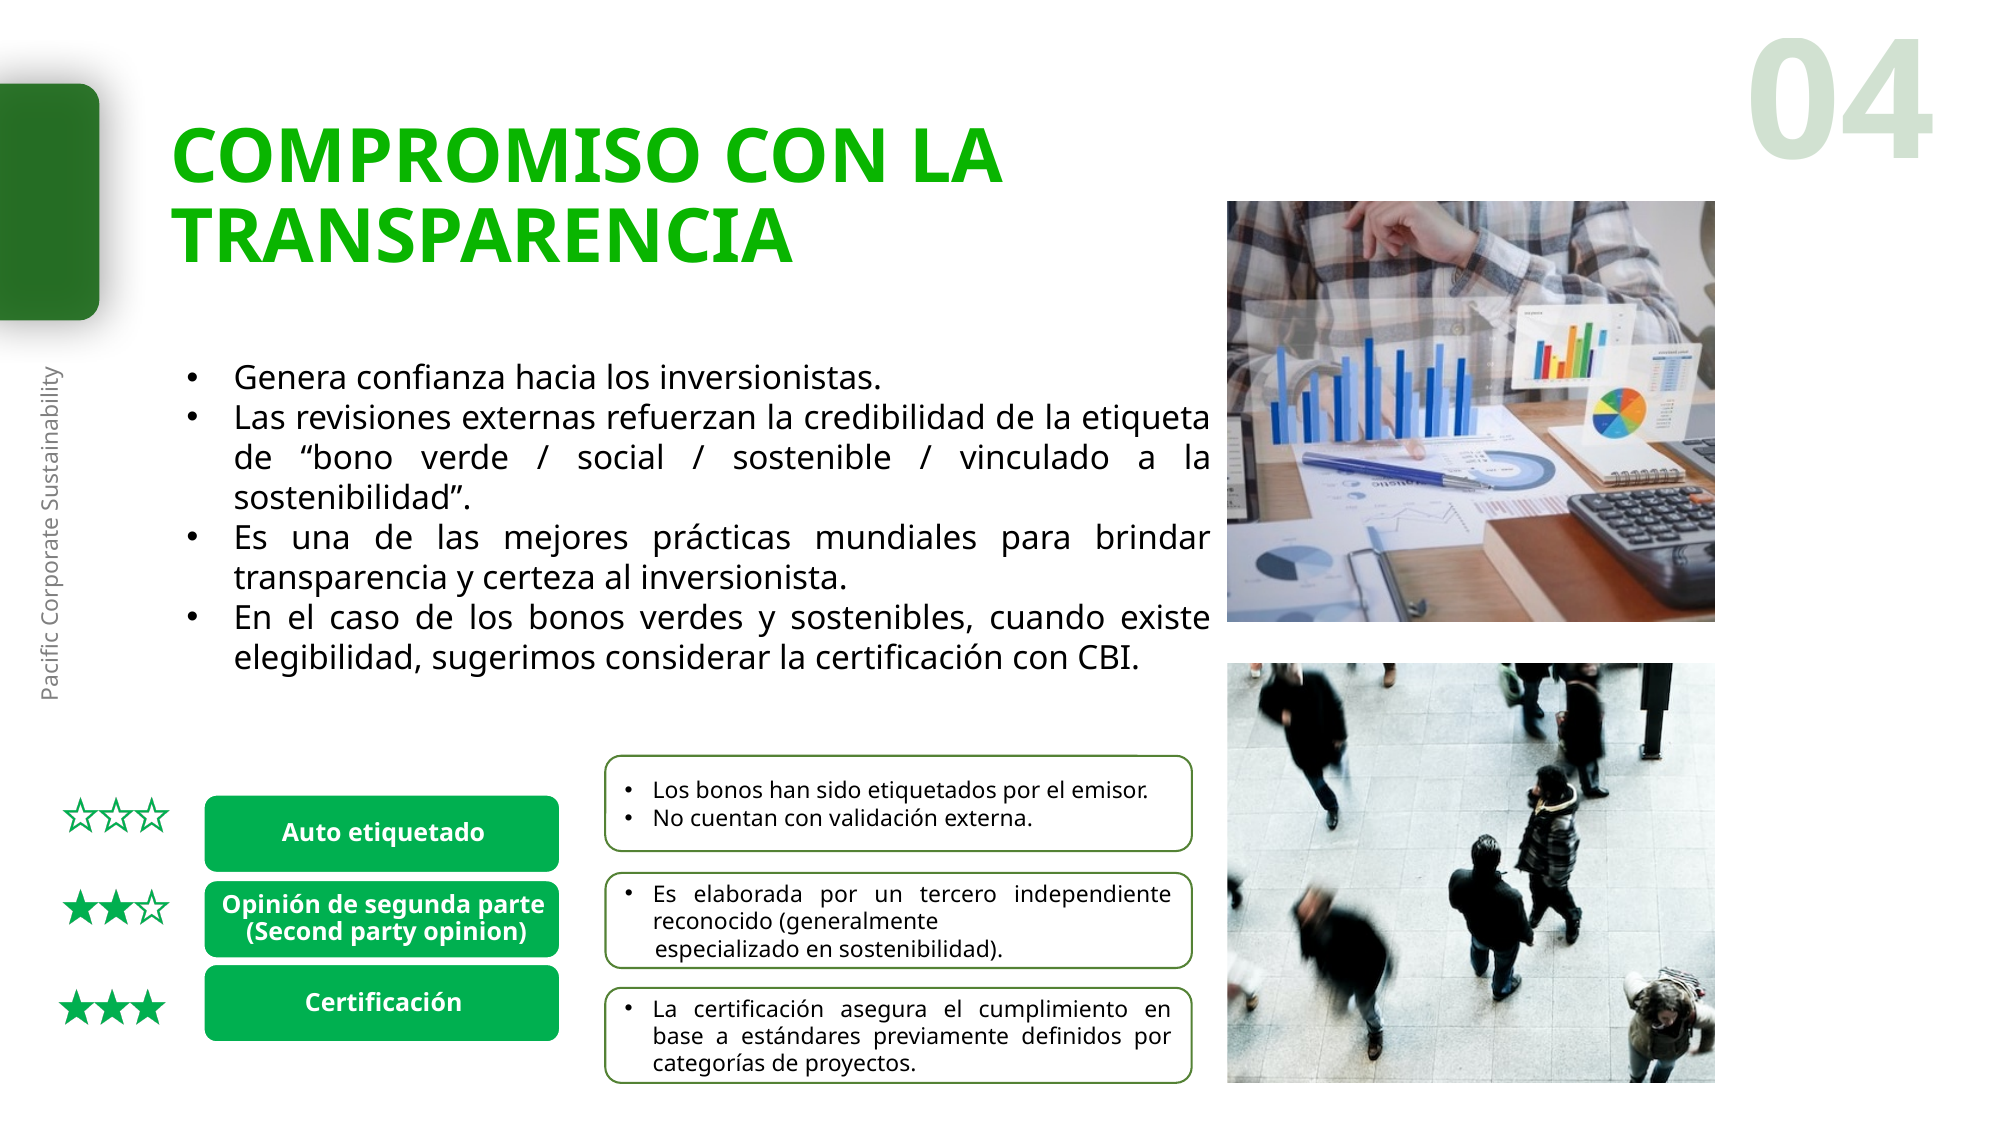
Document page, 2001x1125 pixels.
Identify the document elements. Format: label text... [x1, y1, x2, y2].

text_box COMPROMISO CON LA TRANSPARENCIA [155, 89, 1056, 307]
picture [1227, 201, 1715, 622]
picture [56, 758, 172, 1062]
text_box Los bonos han sido etiquetados por el emisor. No cuentan con validación externa. [604, 754, 1193, 853]
text_box 04 [1730, 0, 1959, 200]
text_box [203, 755, 561, 1083]
text_box La certificación asegura el cumplimiento en base a estándares previamente definidos por categorías de proyectos. [604, 986, 1193, 1084]
text_box Pacific Corporate Sustainability [27, 314, 70, 716]
text_box [0, 82, 101, 322]
text_box Genera confianza hacia los inversionistas. Las revisiones externas refuerzan la credibilidad de la etiqueta de “bono verde / social / sostenible / vinculado a la sostenibilidad”. Es una de las mejores prácticas mundiales para brindar transparencia y certeza al inversionista. En el caso de los bonos verdes y sostenibles, cuando existe elegibilidad, sugerimos considerar la certificación con CBI. [171, 349, 1228, 684]
picture [1227, 663, 1715, 1083]
text_box Es elaborada por un tercero independiente reconocido (generalmente especializado en sostenibilidad). [604, 871, 1193, 970]
